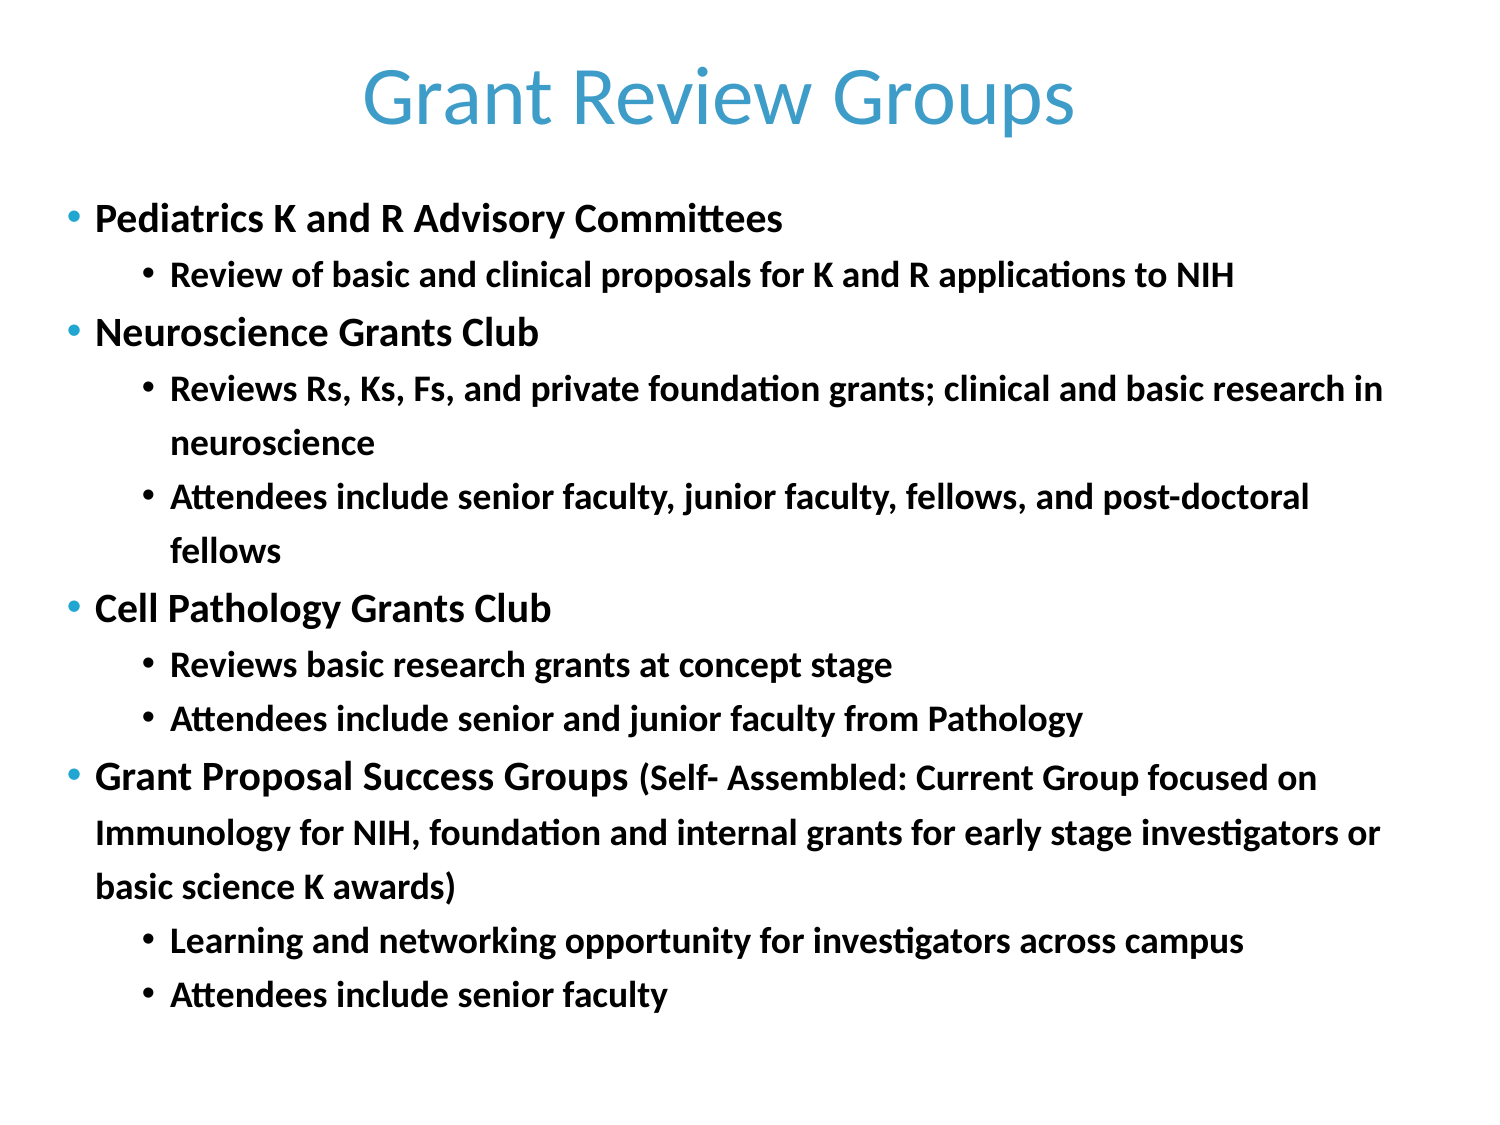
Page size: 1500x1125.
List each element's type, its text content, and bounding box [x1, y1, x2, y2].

text_box Grant Review Groups [136, 33, 1303, 149]
text_box Pediatrics K and R Advisory Committees Review of basic and clinical proposals for K and R applications to NIH Neuroscience Grants Club Reviews Rs, Ks, Fs, and private foundation grants; clinical and basic research in neuroscience Attendees include senior faculty, junior faculty, fellows, and post-doctoral fellows Cell Pathology Grants Club Reviews basic research grants at concept stage Attendees include senior and junior faculty from Pathology Grant Proposal Success Groups (Self- Assembled: Current Group focused on Immunology for NIH, foundation and internal grants for early stage investigators or basic science K awards) Learning and networking opportunity for investigators across campus Attendees include senior faculty [52, 173, 1418, 1077]
